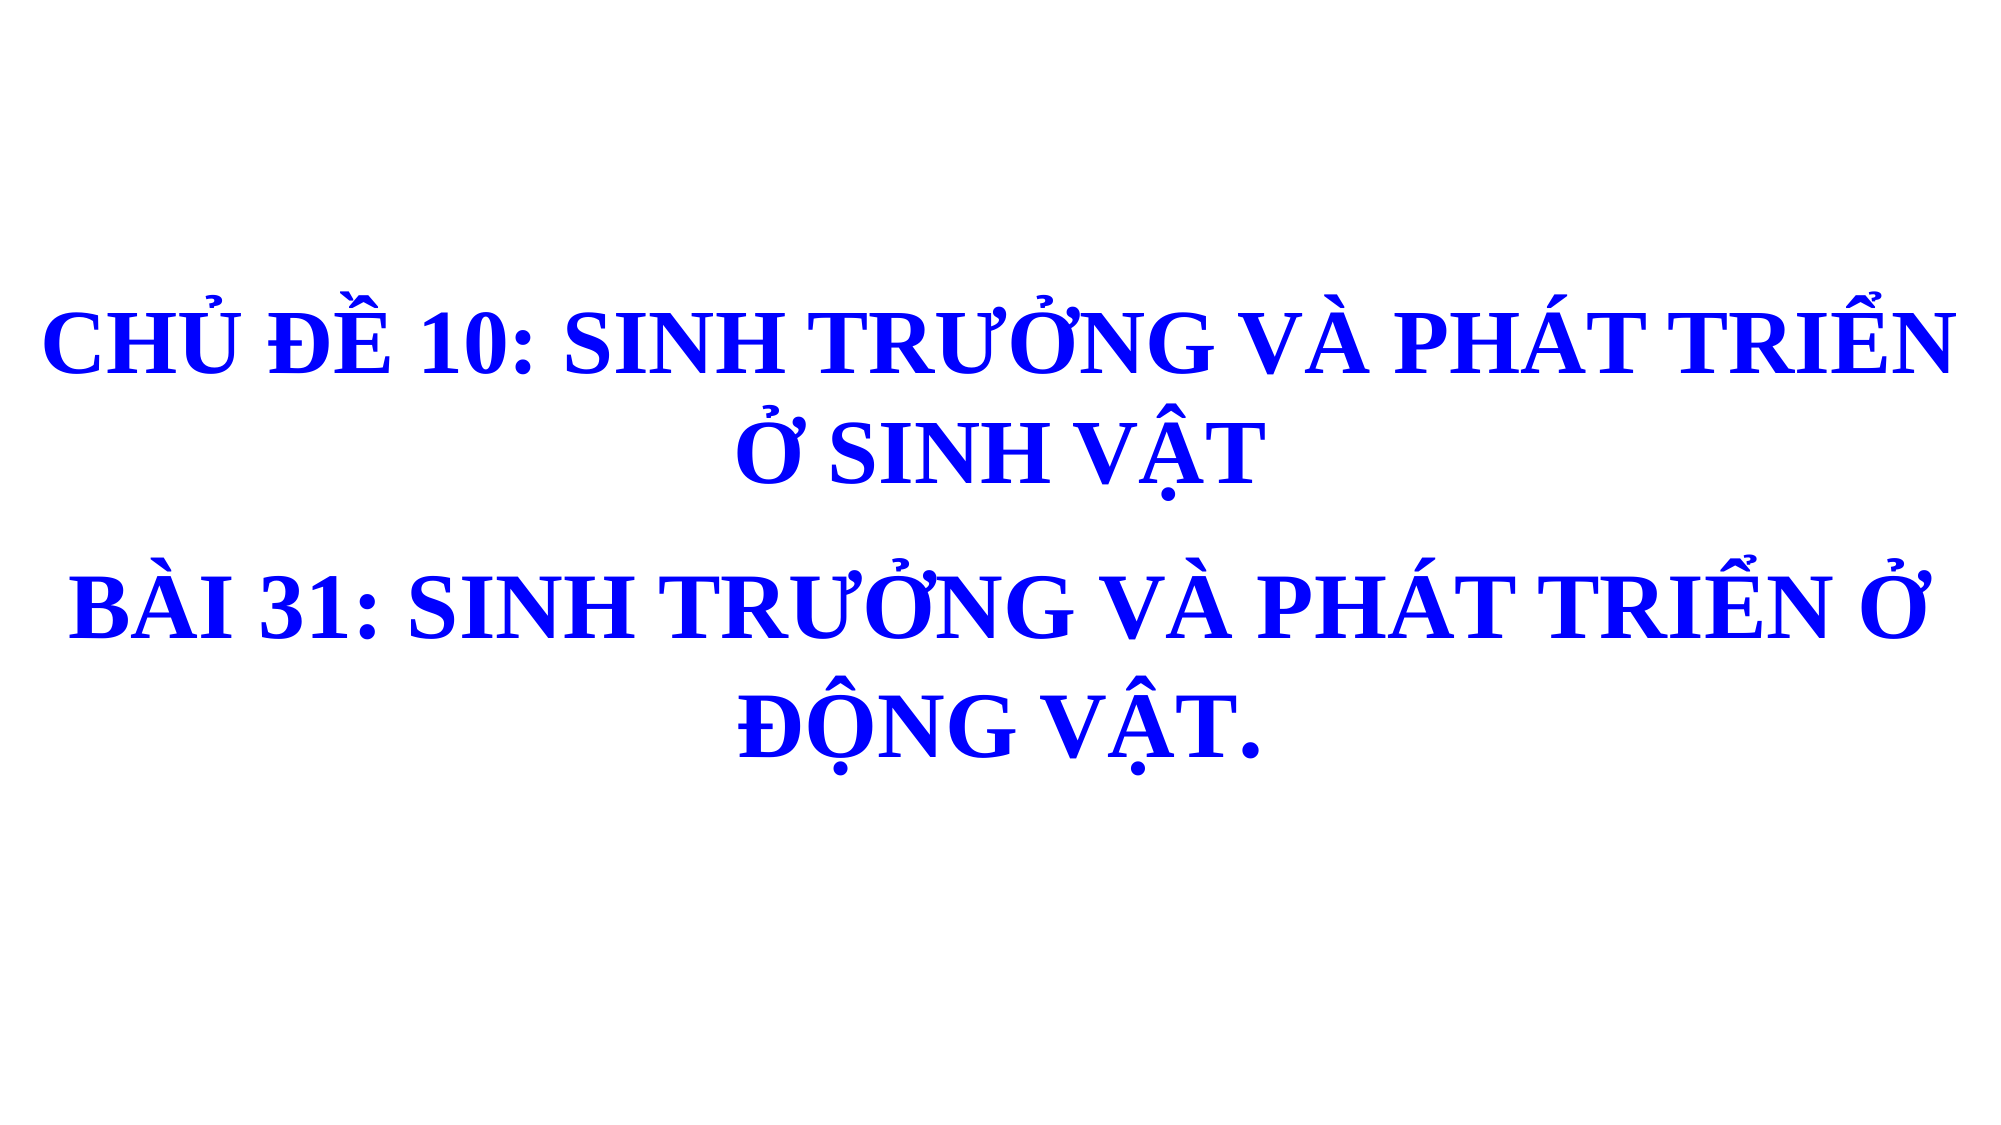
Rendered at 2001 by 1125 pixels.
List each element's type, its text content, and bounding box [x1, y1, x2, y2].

text_box BÀI 31: SINH TRƯỞNG VÀ PHÁT TRIỂN Ở ĐỘNG VẬT. [0, 537, 2000, 785]
text_box CHỦ ĐỀ 10: SINH TRƯỞNG VÀ PHÁT TRIỂN Ở SINH VẬT [0, 274, 2000, 509]
